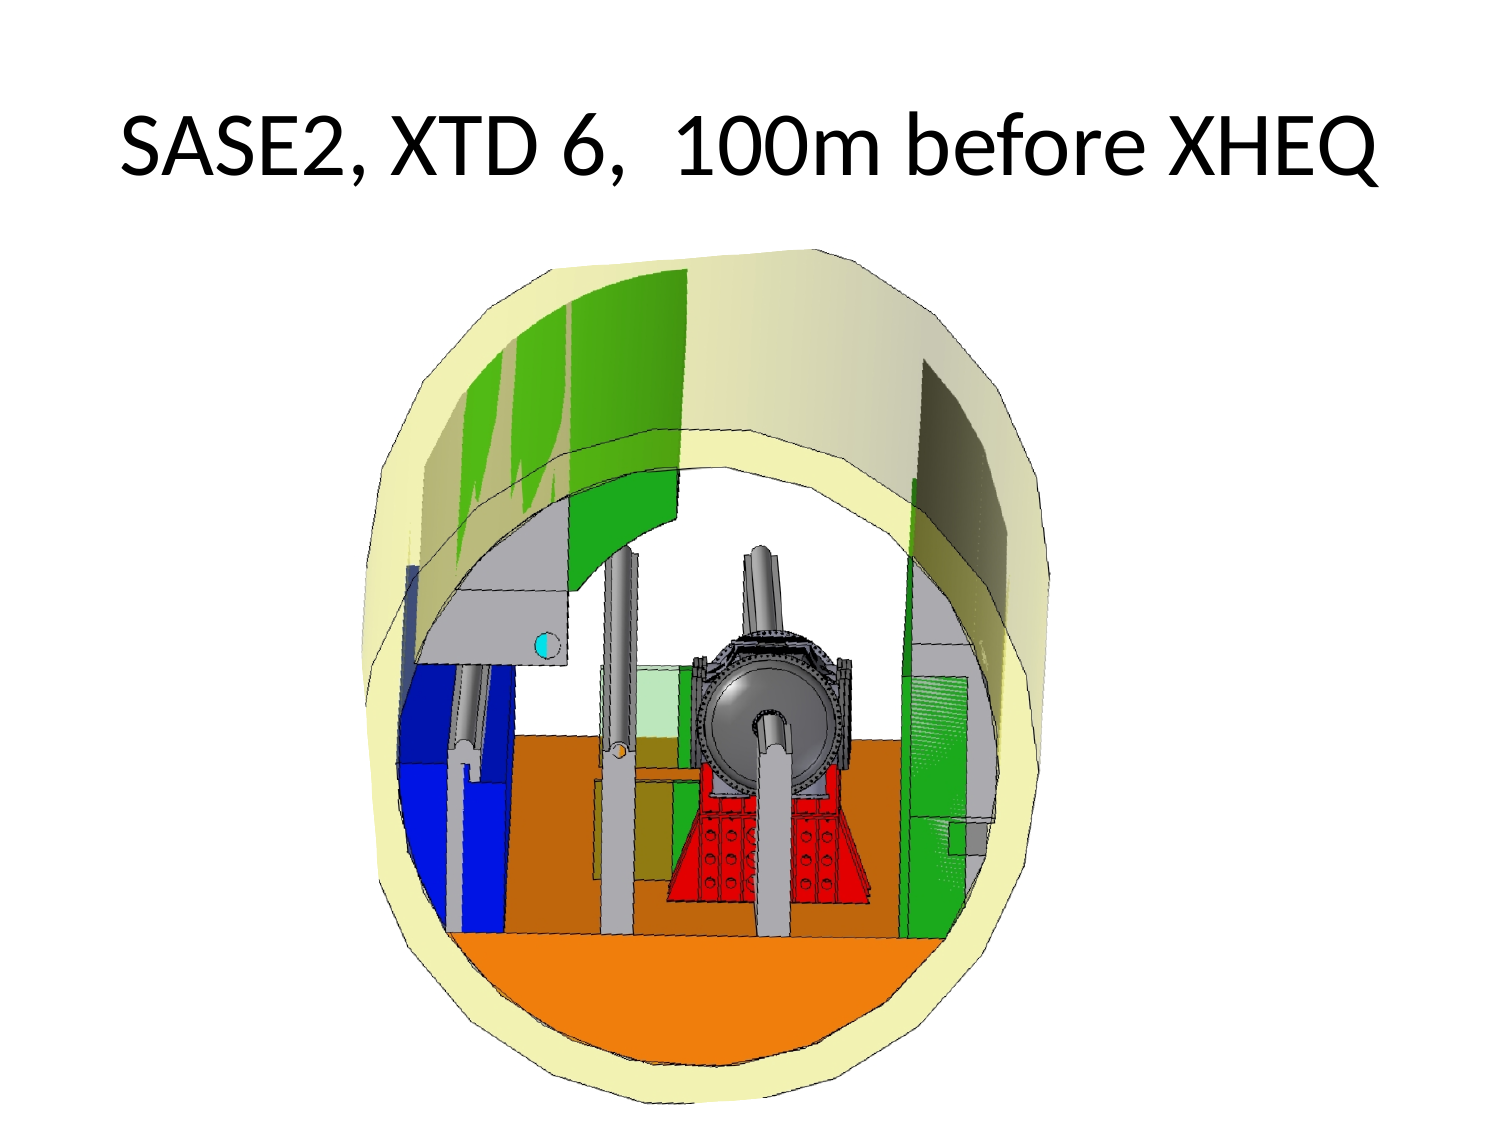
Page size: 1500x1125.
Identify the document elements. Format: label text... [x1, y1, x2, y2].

picture [333, 232, 1105, 1125]
title SASE2, XTD 6, 100m before XHEQ [75, 45, 1425, 233]
